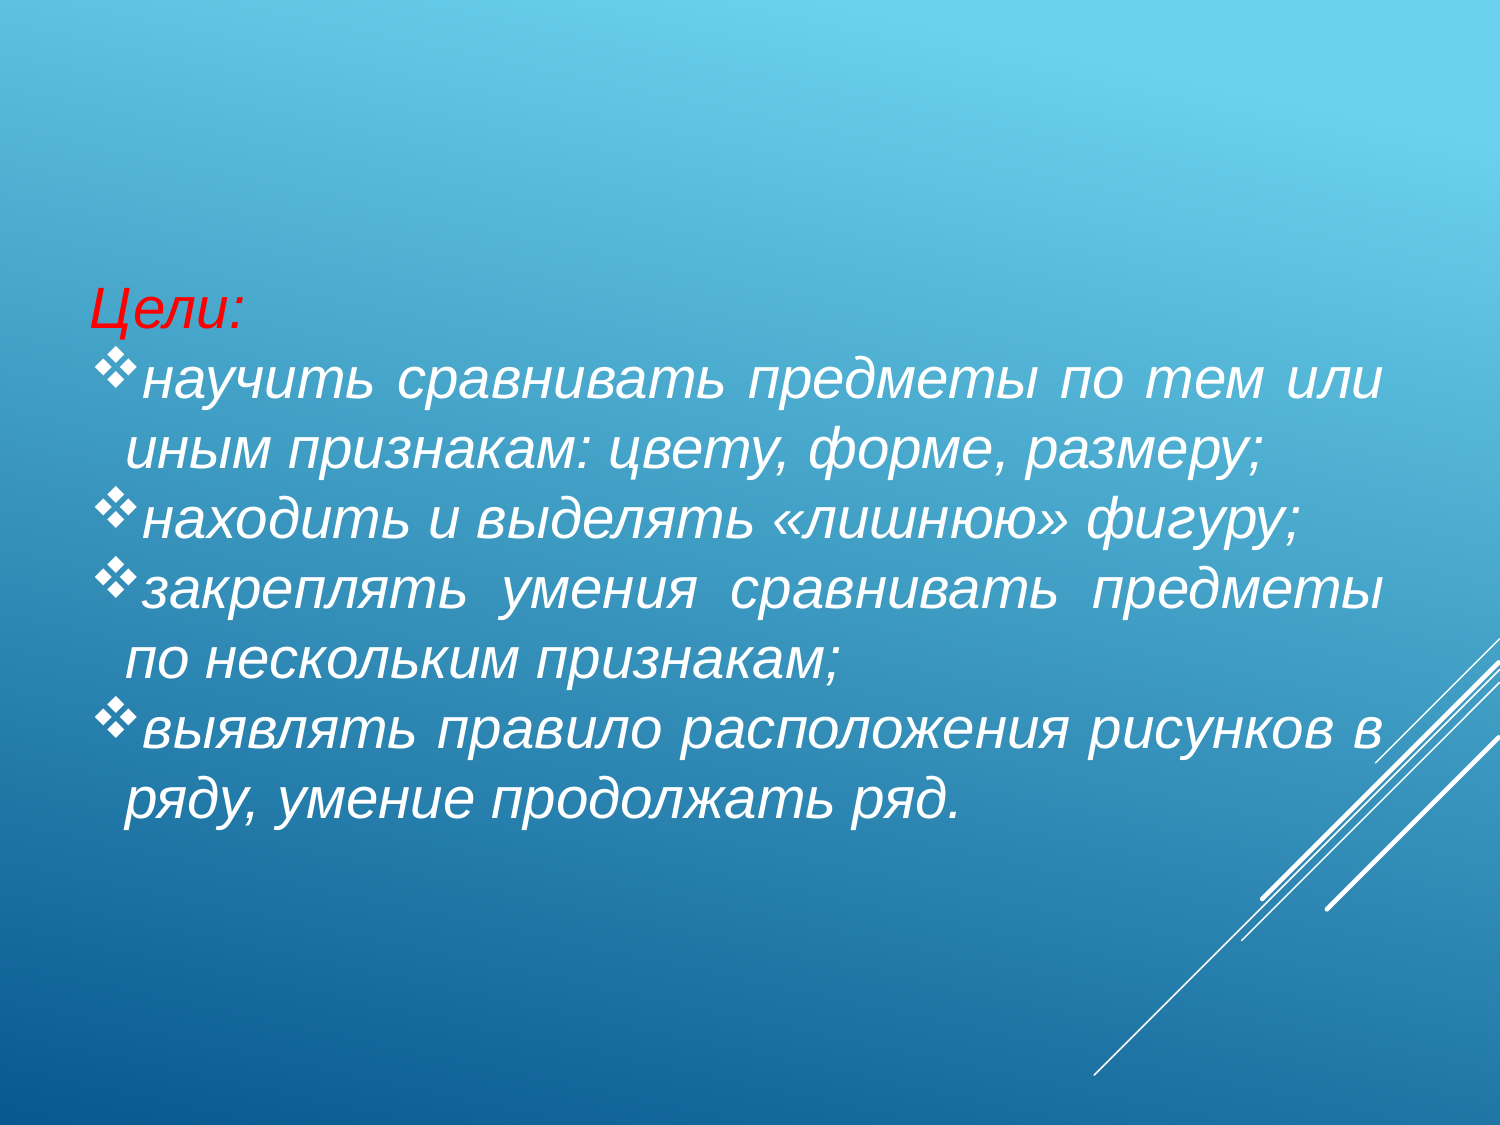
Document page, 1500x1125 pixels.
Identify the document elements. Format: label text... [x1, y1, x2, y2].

text_box Цели: научить сравнивать предметы по тем или иным признакам: цвету, форме, размеру; находить и выделять «лишнюю» фигуру; закреплять умения сравнивать предметы по нескольким признакам; выявлять правило расположения рисунков в ряду, умение продолжать ряд. [75, 262, 1400, 837]
